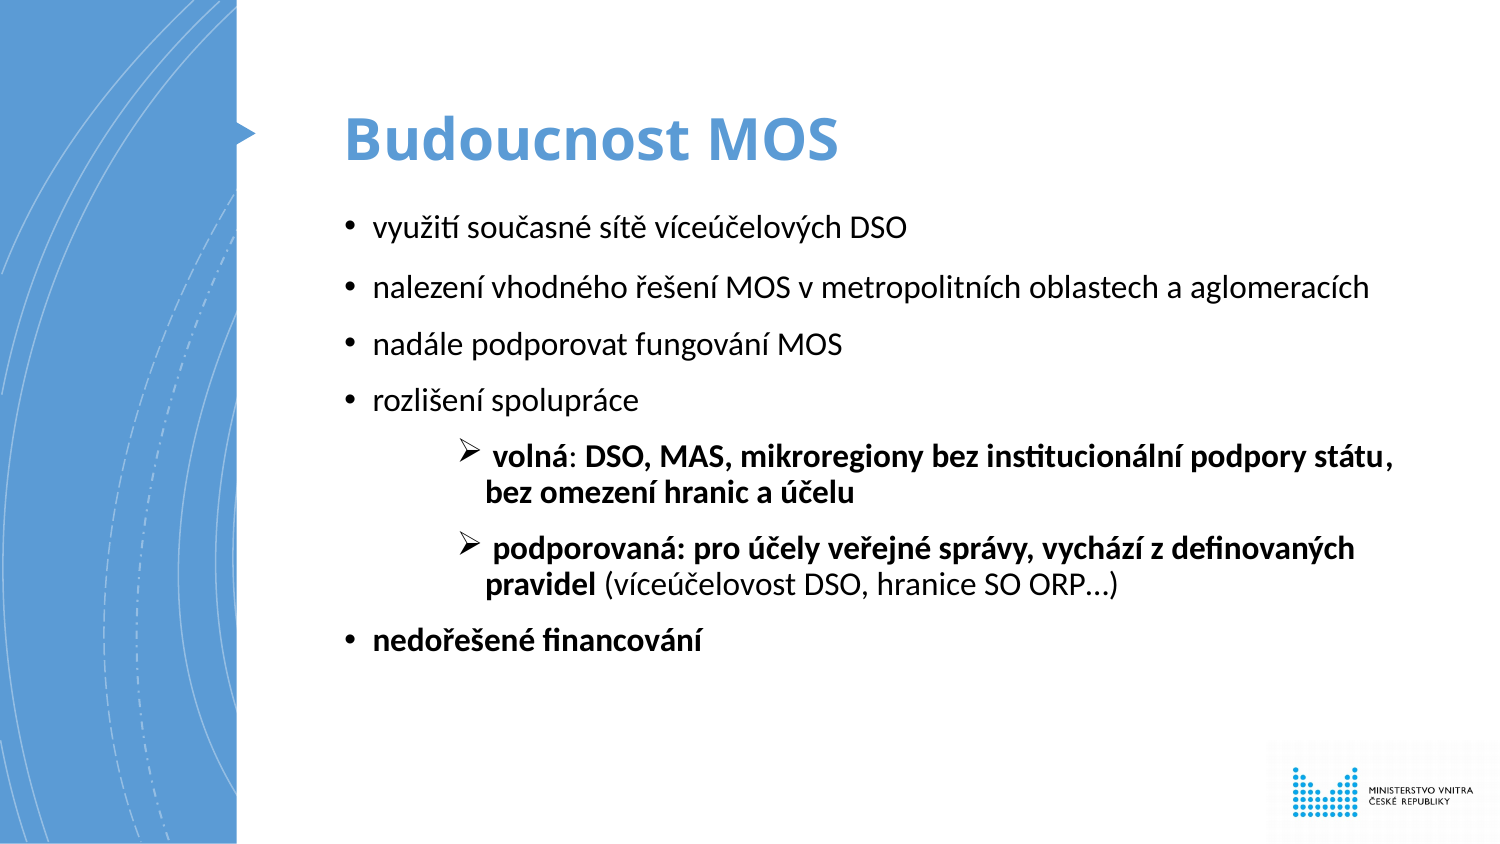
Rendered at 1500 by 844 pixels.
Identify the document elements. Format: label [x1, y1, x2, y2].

picture [1266, 740, 1500, 844]
text_box [0, 0, 1497, 844]
